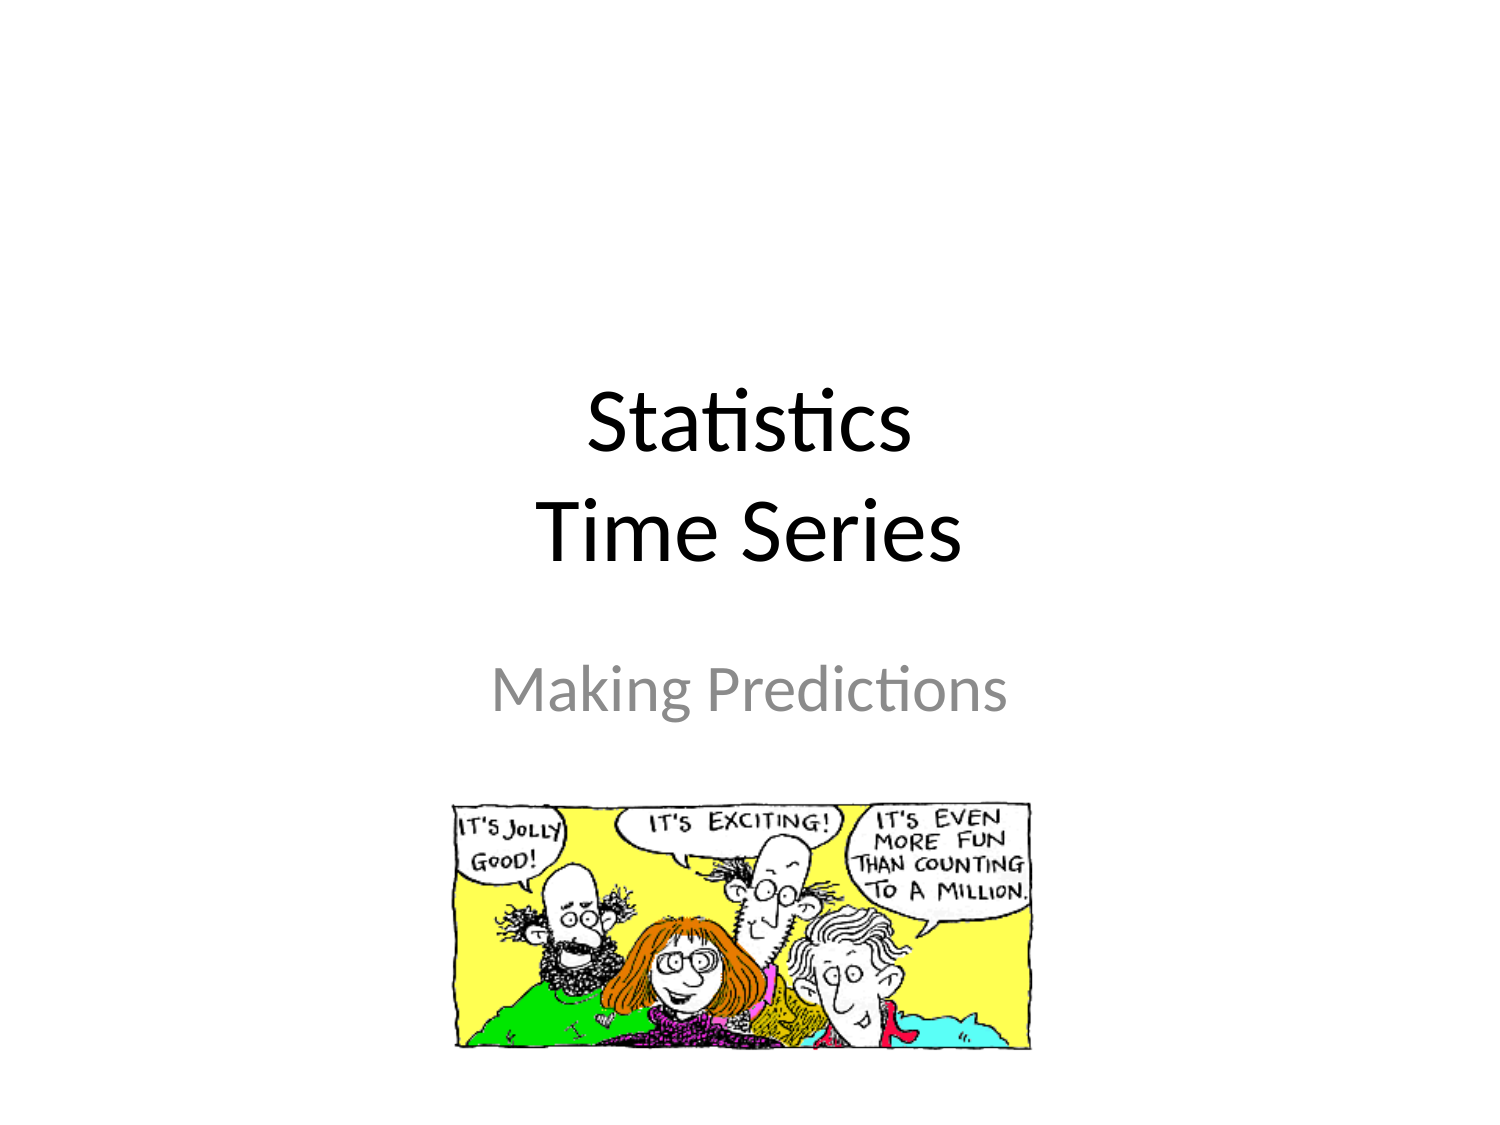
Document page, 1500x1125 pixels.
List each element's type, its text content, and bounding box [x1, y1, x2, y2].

title Statistics Time Series [112, 349, 1388, 591]
subtitle Making Predictions [225, 637, 1275, 925]
picture [450, 798, 1039, 1056]
